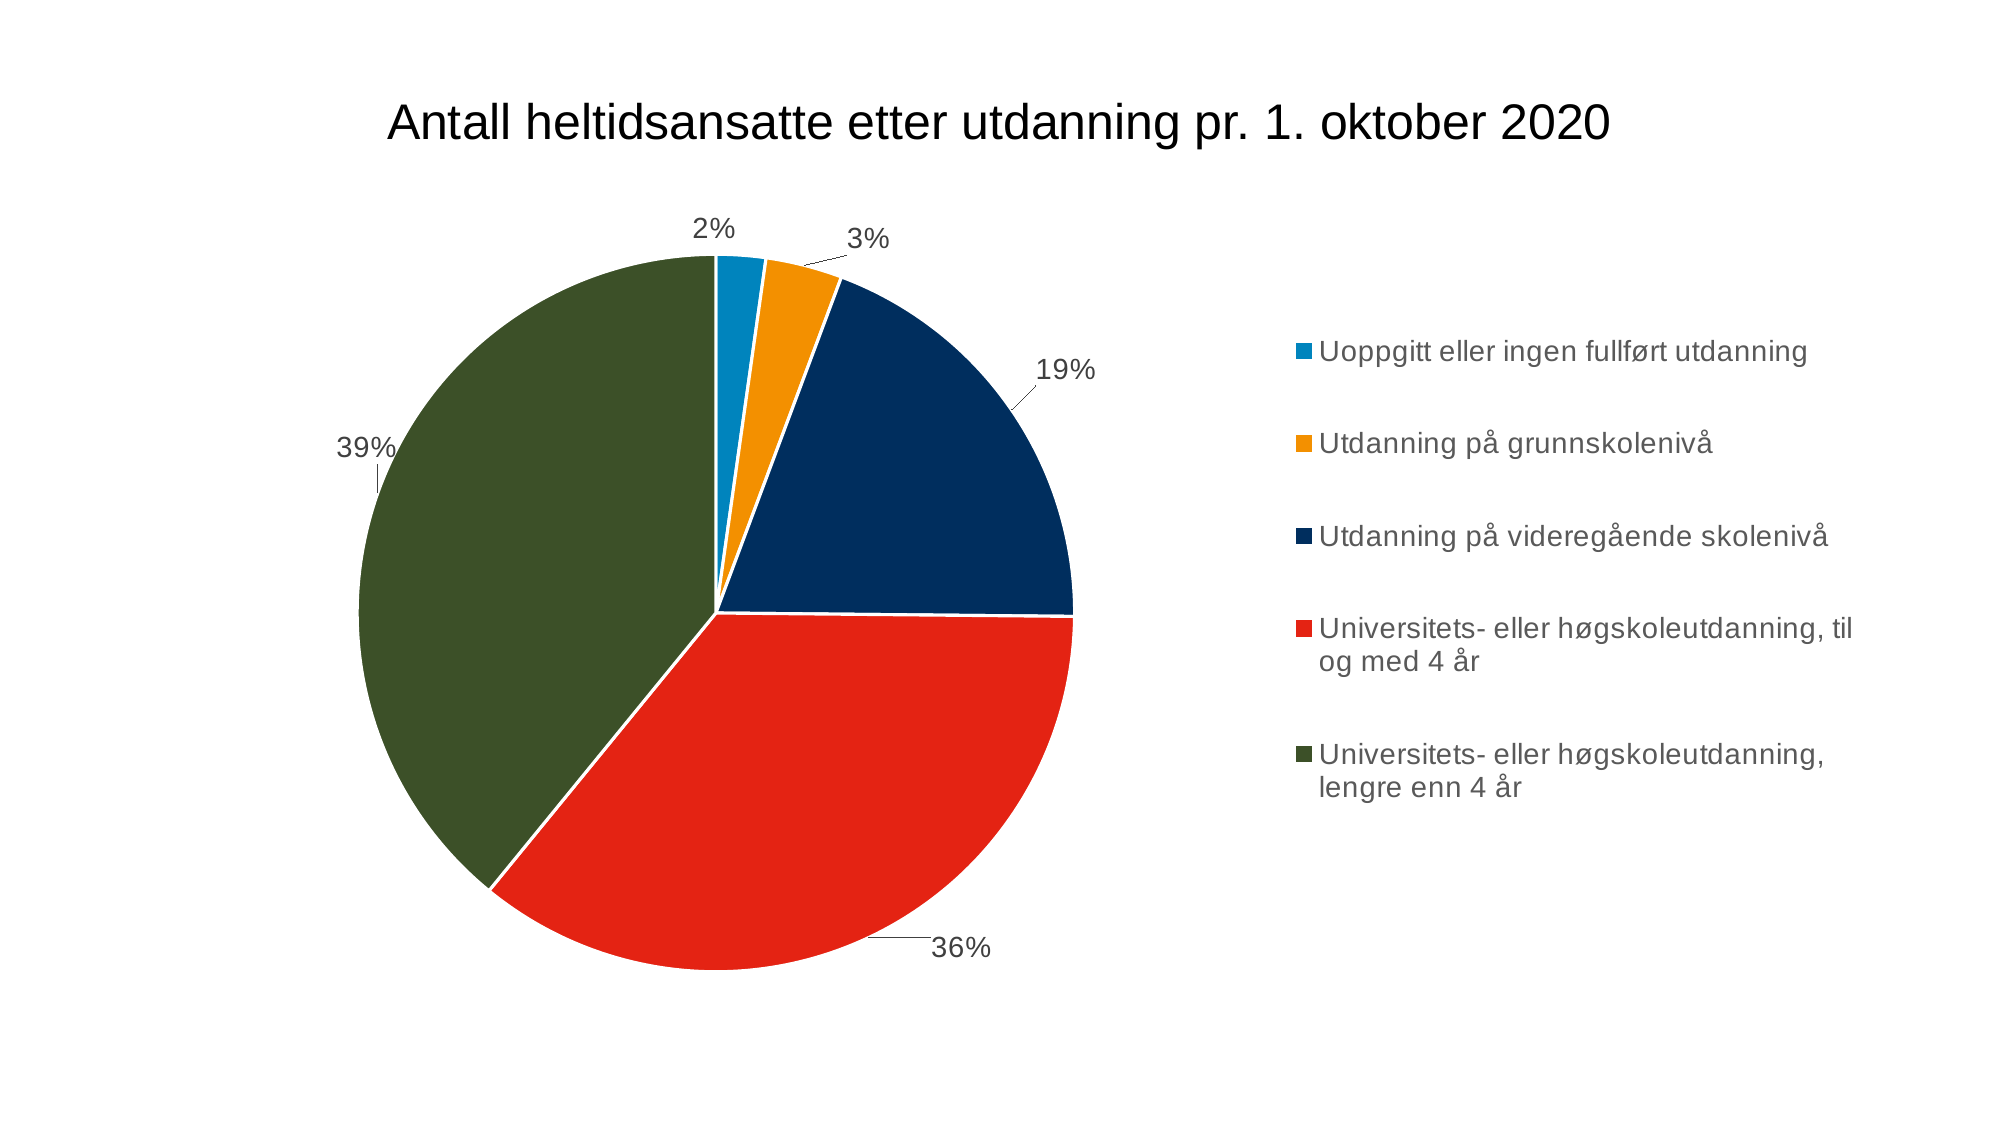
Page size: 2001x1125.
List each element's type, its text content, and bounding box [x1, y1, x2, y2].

chart [114, 196, 1886, 1013]
text_box Antall heltidsansatte etter utdanning pr. 1. oktober 2020 [114, 82, 1886, 157]
